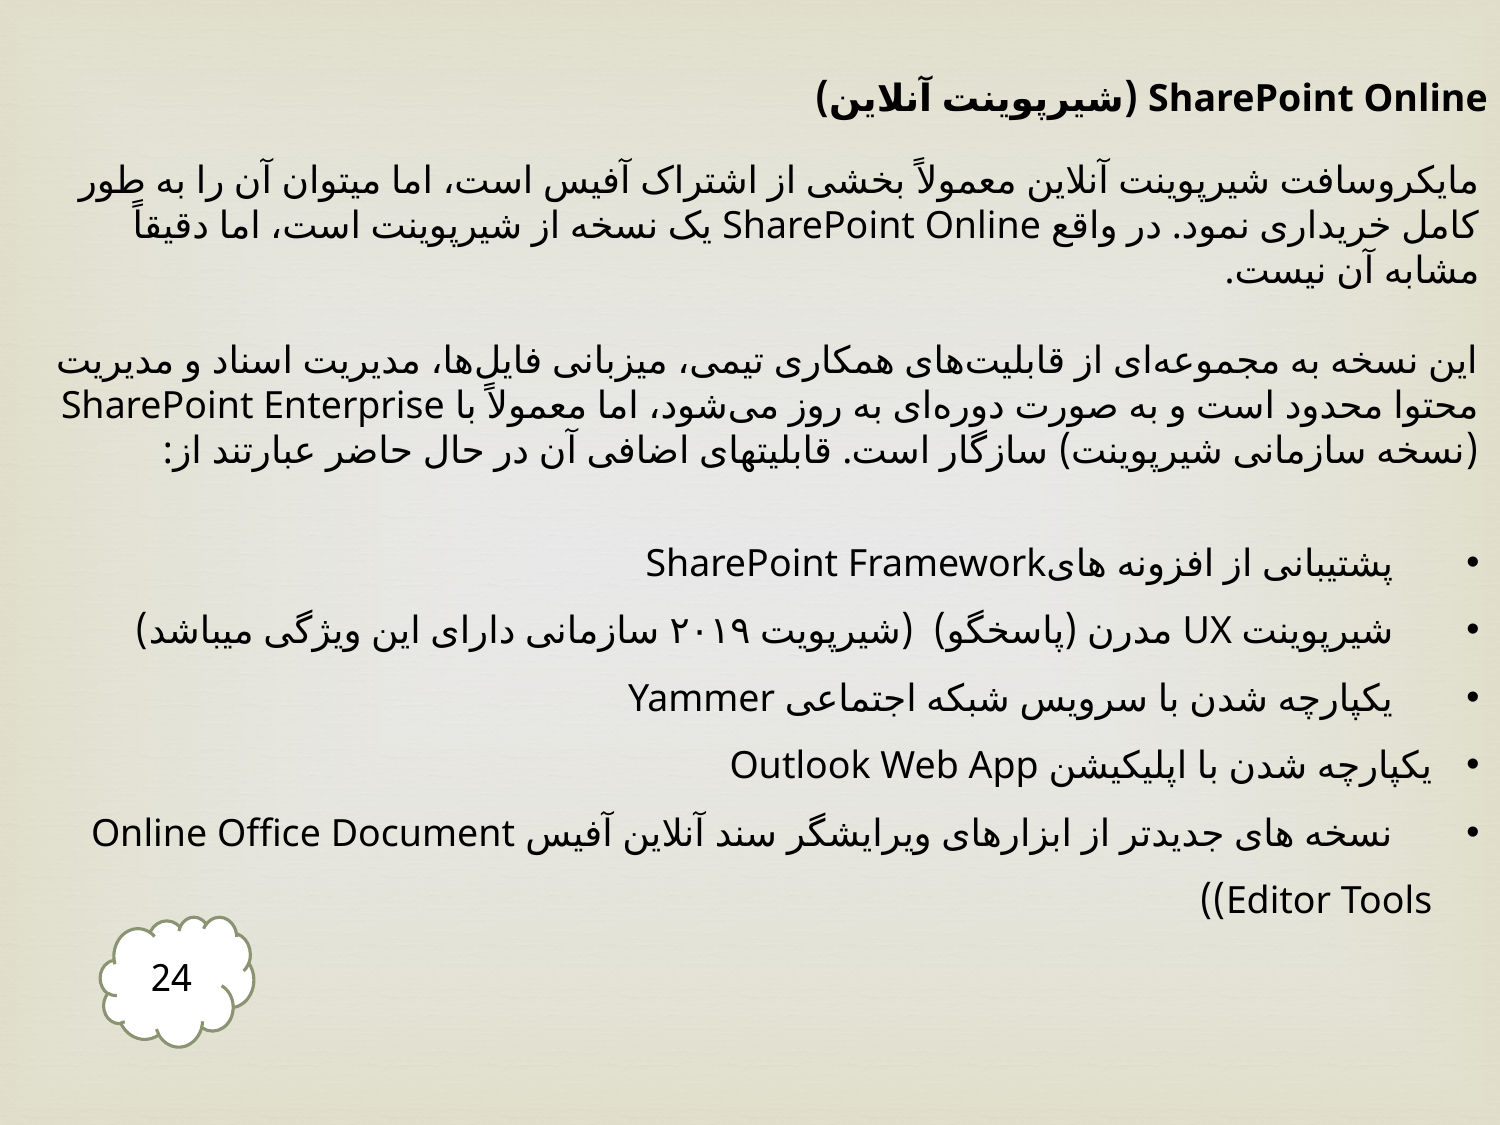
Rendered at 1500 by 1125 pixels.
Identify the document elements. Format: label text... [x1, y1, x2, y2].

text_box مایکروسافت شیرپوینت آنلاین معمولاً بخشی از اشتراک آفیس است، اما می­توان آن را به طور کامل خریداری نمود. در واقع SharePoint Online یک نسخه از شیرپوینت است، اما دقیقاً مشابه آن نیست. این نسخه به مجموعه‌ای از قابلیت‌های همکاری تیمی، میزبانی فایل‌ها، مدیریت اسناد و مدیریت محتوا محدود است و به صورت دوره‌ای به روز می‌شود، اما معمولاً با SharePoint Enterprise (نسخه سازمانی شیرپوینت) سازگار است. قابلیتهای اضافی آن در حال حاضر عبارتند از: پشتیبانی از افزونه­ هایSharePoint Framework شیرپوینت UX مدرن (پاسخگو) (شیرپویت ۲۰۱۹ سازمانی دارای این ویژگی میباشد) یکپارچه شدن با سرویس شبکه اجتماعی Yammer یکپارچه شدن با اپلیکیشن Outlook Web App نسخه های جدیدتر از ابزارهای ویرایشگر سند آنلاین آفیس Online Office Document Editor Tools)) [18, 148, 1495, 929]
text_box SharePoint Online (شیرپوینت آنلاین) [799, 66, 1500, 127]
